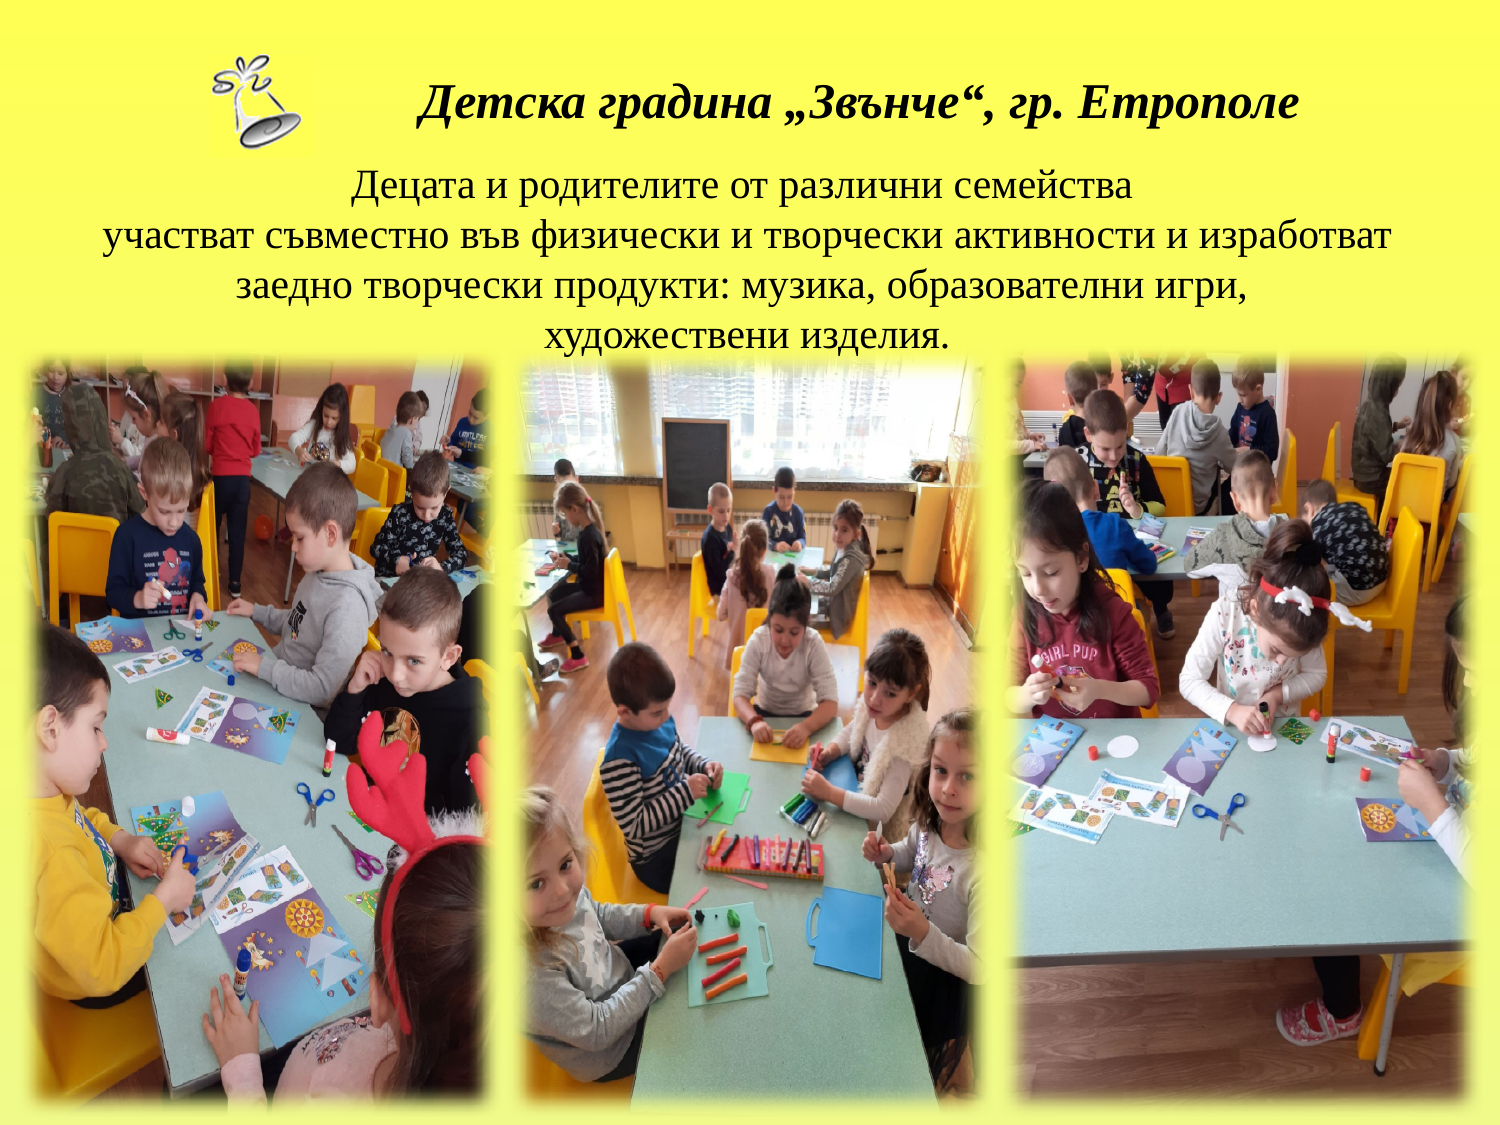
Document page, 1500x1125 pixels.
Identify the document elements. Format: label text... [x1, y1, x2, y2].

picture [997, 345, 1483, 1118]
picture [507, 347, 993, 1118]
table_header Детска градина „Звънче“, гр. Етрополе [360, 66, 1360, 148]
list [17, 347, 503, 1118]
text_box Децата и родителите от различни семейства участват съвместно във физически и творчески активности и изработват заедно творчески продукти: музика, образователни игри, художествени изделия. [50, 148, 1445, 346]
picture [209, 54, 314, 158]
